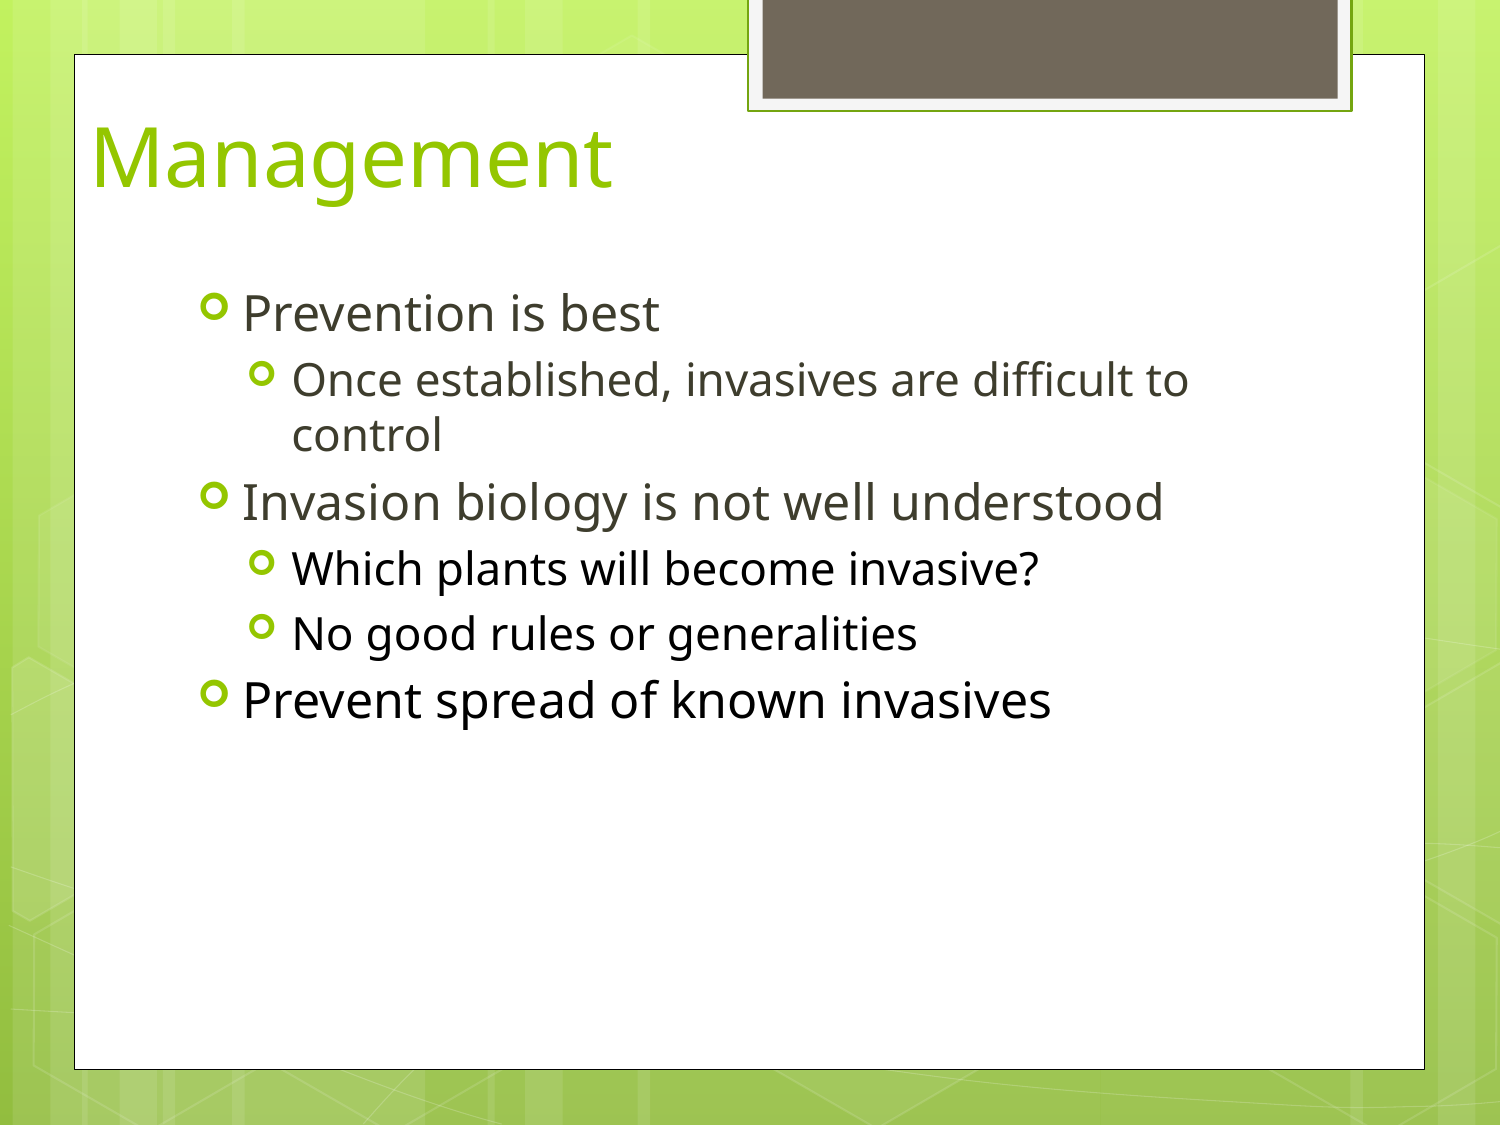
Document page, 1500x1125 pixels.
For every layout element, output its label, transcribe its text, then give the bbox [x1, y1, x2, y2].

title Management [74, 24, 1227, 212]
list Prevention is best Once established, invasives are difficult to control Invasion biology is not well understood Which plants will become invasive? No good rules or generalities Prevent spread of known invasives [171, 274, 1283, 850]
